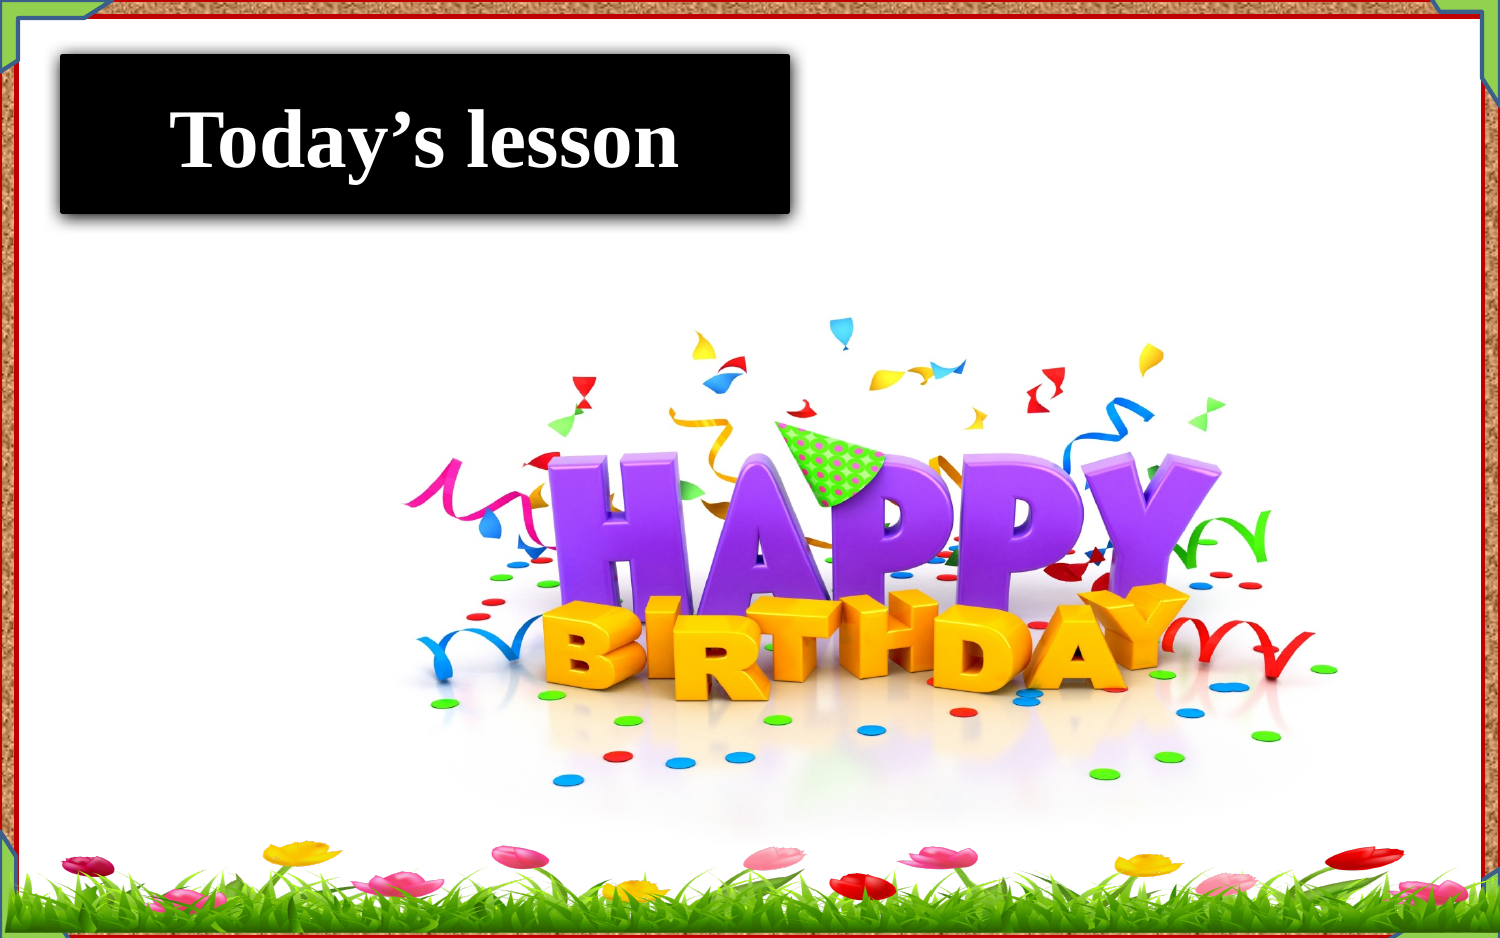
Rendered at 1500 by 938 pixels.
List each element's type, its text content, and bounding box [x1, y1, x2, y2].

text_box [0, 0, 115, 74]
text_box [1429, 0, 1500, 109]
text_box [0, 63, 19, 829]
text_box [89, 0, 1479, 19]
picture [0, 268, 1500, 934]
text_box [1481, 82, 1500, 829]
text_box Today’s lesson [60, 54, 790, 214]
